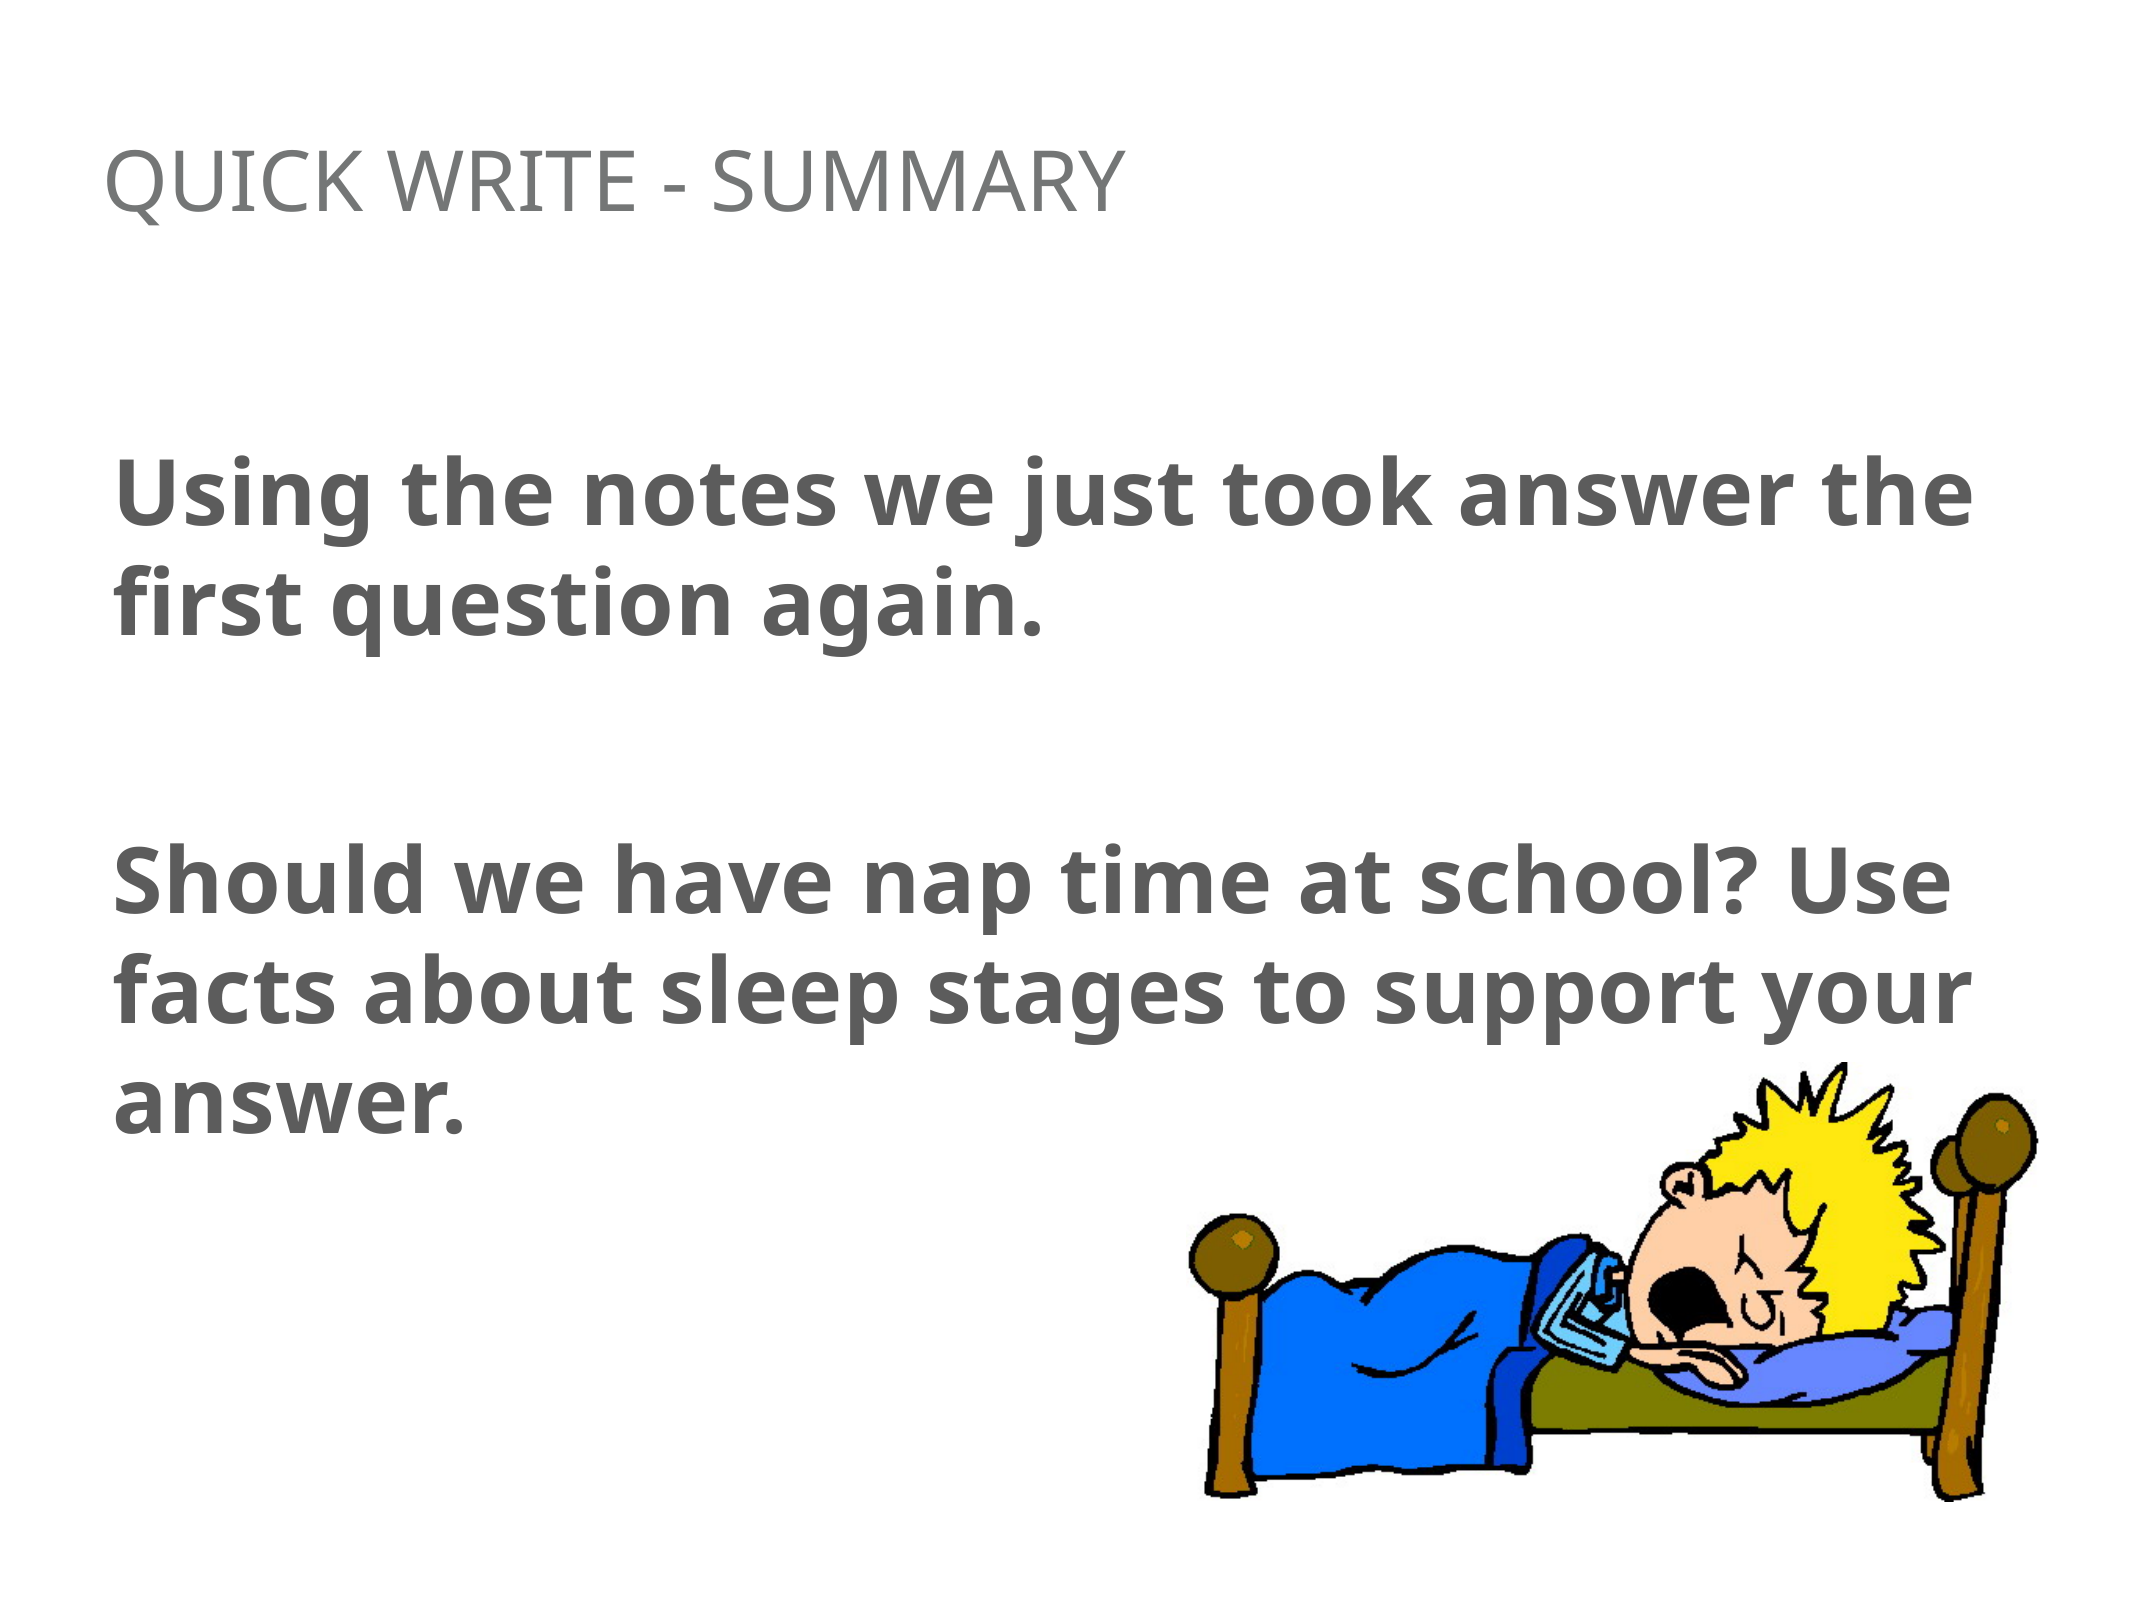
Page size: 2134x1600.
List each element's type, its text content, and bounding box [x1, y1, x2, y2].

title Quick Write - Summary [93, 118, 2041, 238]
picture [1186, 1062, 2040, 1502]
text_box Using the notes we just took answer the first question again. Should we have nap time at school? Use facts about sleep stages to support your answer. [104, 425, 1992, 1161]
